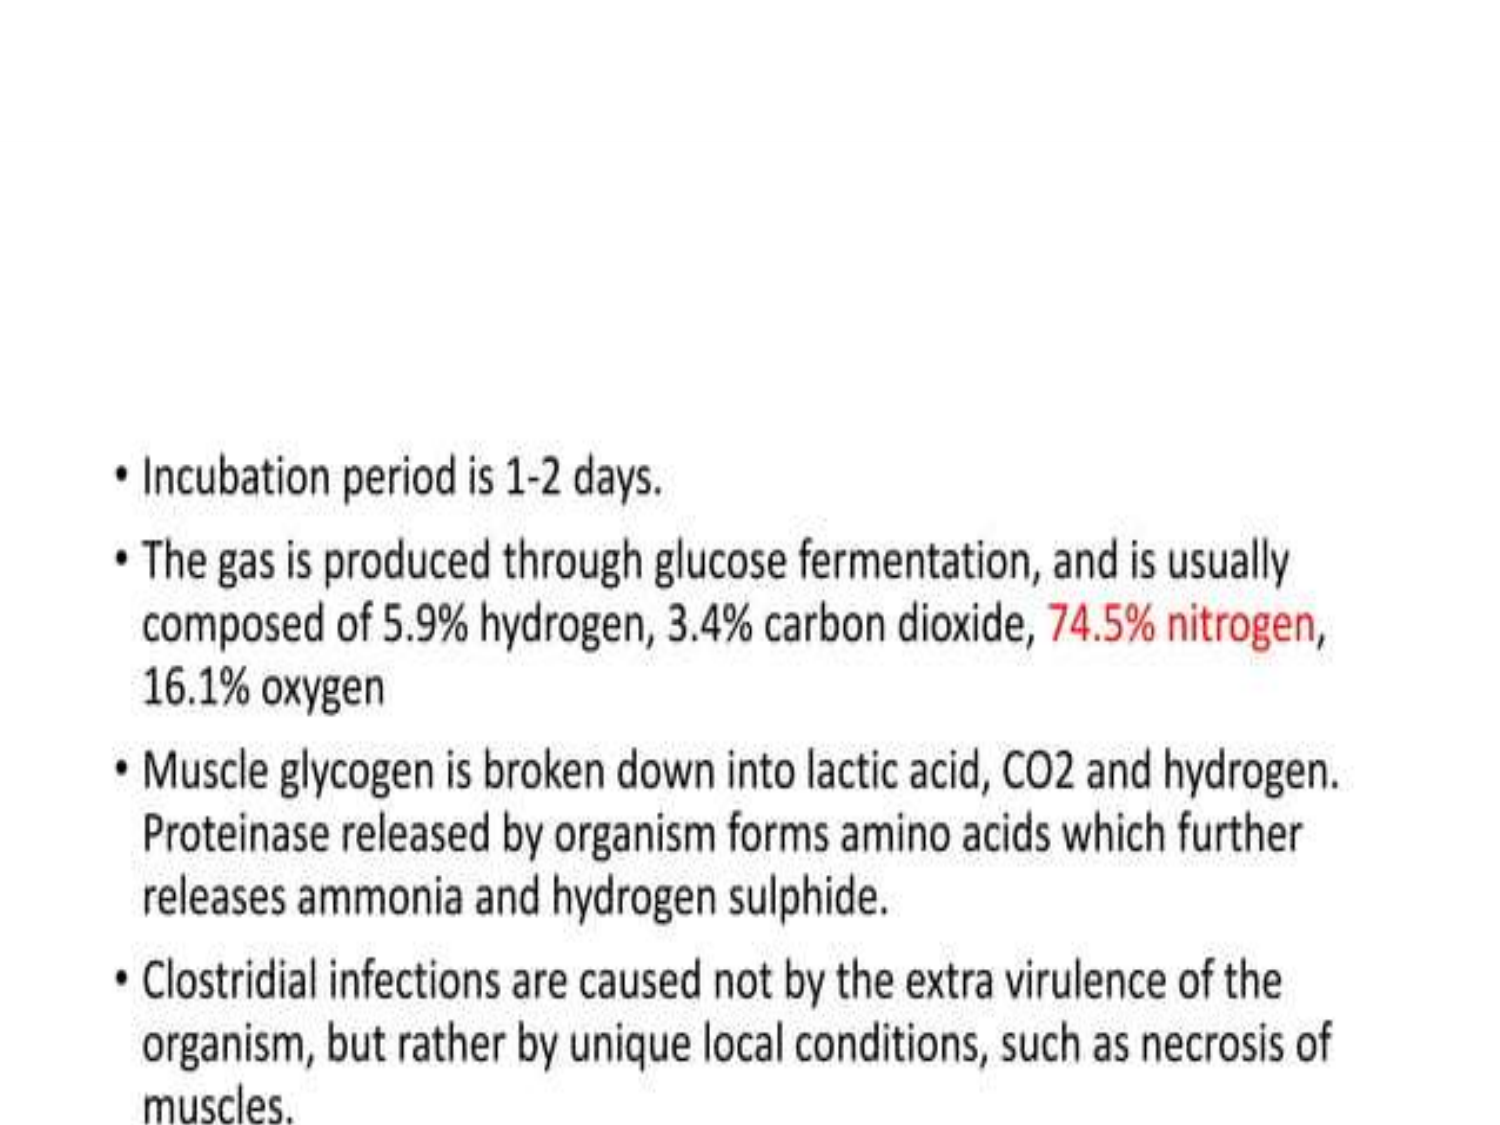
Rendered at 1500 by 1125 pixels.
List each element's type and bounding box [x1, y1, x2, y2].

picture [0, 139, 1500, 1125]
